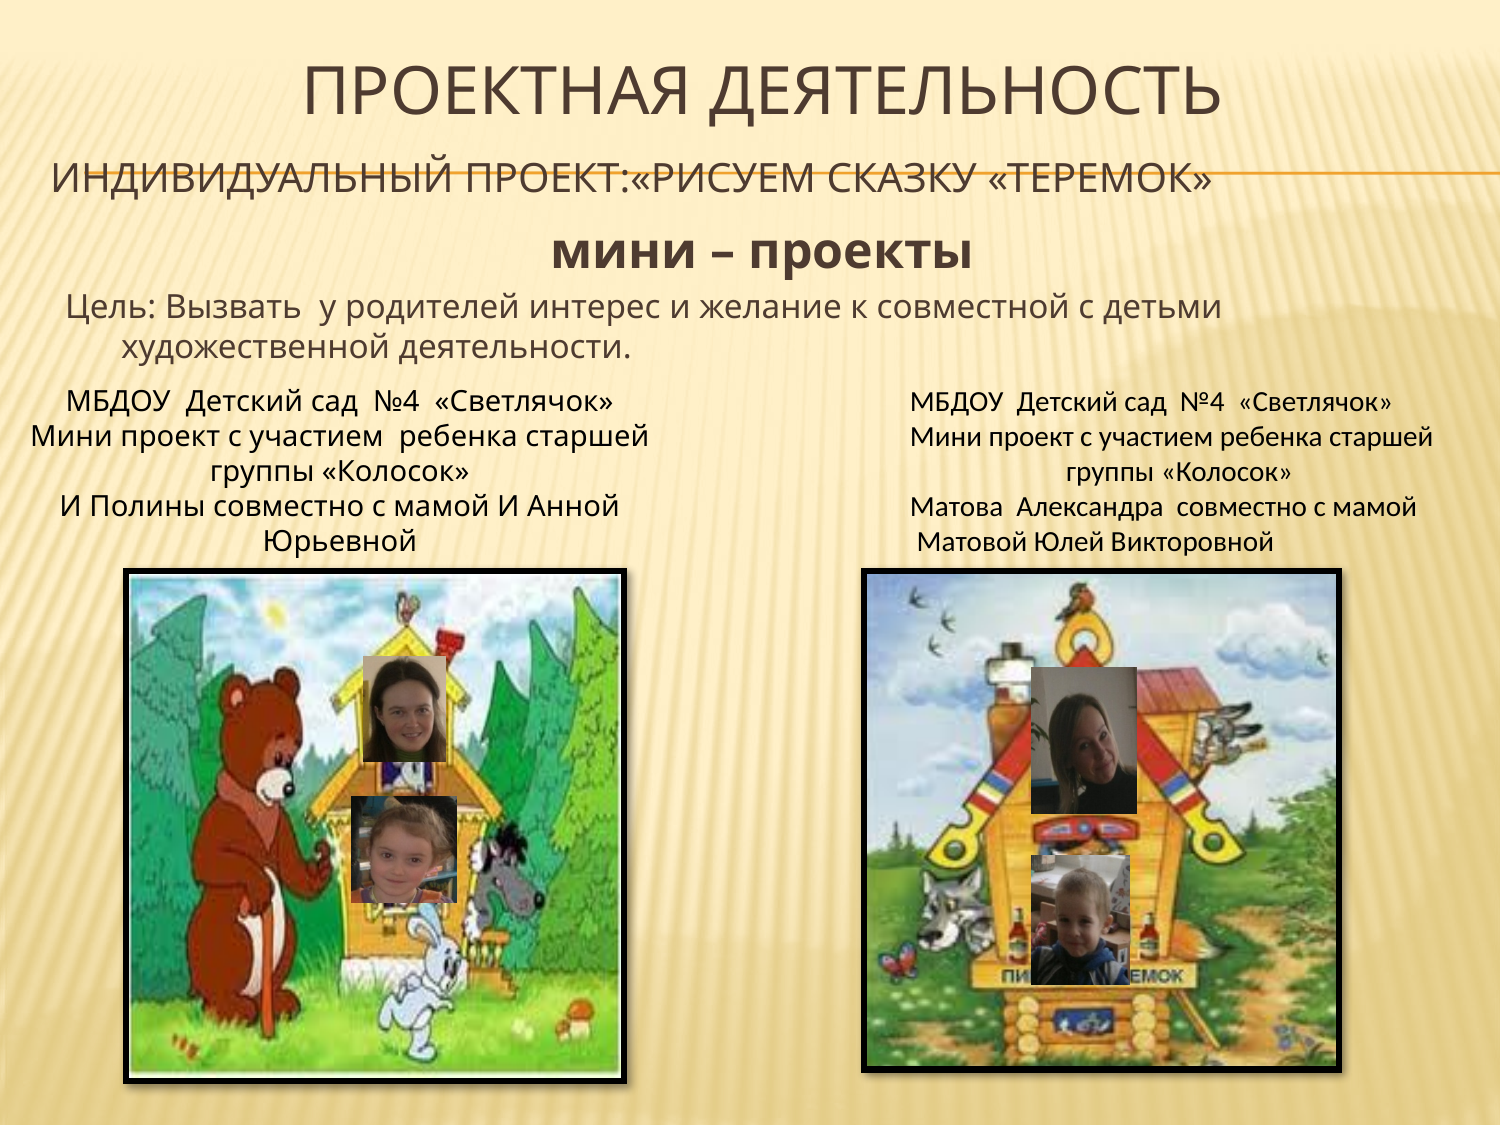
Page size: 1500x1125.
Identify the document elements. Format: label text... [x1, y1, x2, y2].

picture [866, 573, 1337, 1067]
text_box МБДОУ Детский сад №4 «Светлячок» Мини проект с участием ребенка старшей группы «Колосок» И Полины совместно с мамой И Анной Юрьевной [0, 374, 680, 635]
title Проектная деятельность [50, 35, 1475, 141]
picture [128, 573, 622, 1079]
text_box Индивидуальный Проект:«РИСУЕМ СКАЗКУ «ТЕРЕМОК» [35, 128, 1454, 223]
list мини – проекты Цель: Вызвать у родителей интерес и желание к совместной с детьми художественной деятельности. [49, 210, 1476, 1091]
text_box МБДОУ Детский сад №4 «Светлячок» Мини проект с участием ребенка старшей группы «Колосок» Матова Александра совместно с мамой Матовой Юлей Викторовной [820, 375, 1500, 635]
